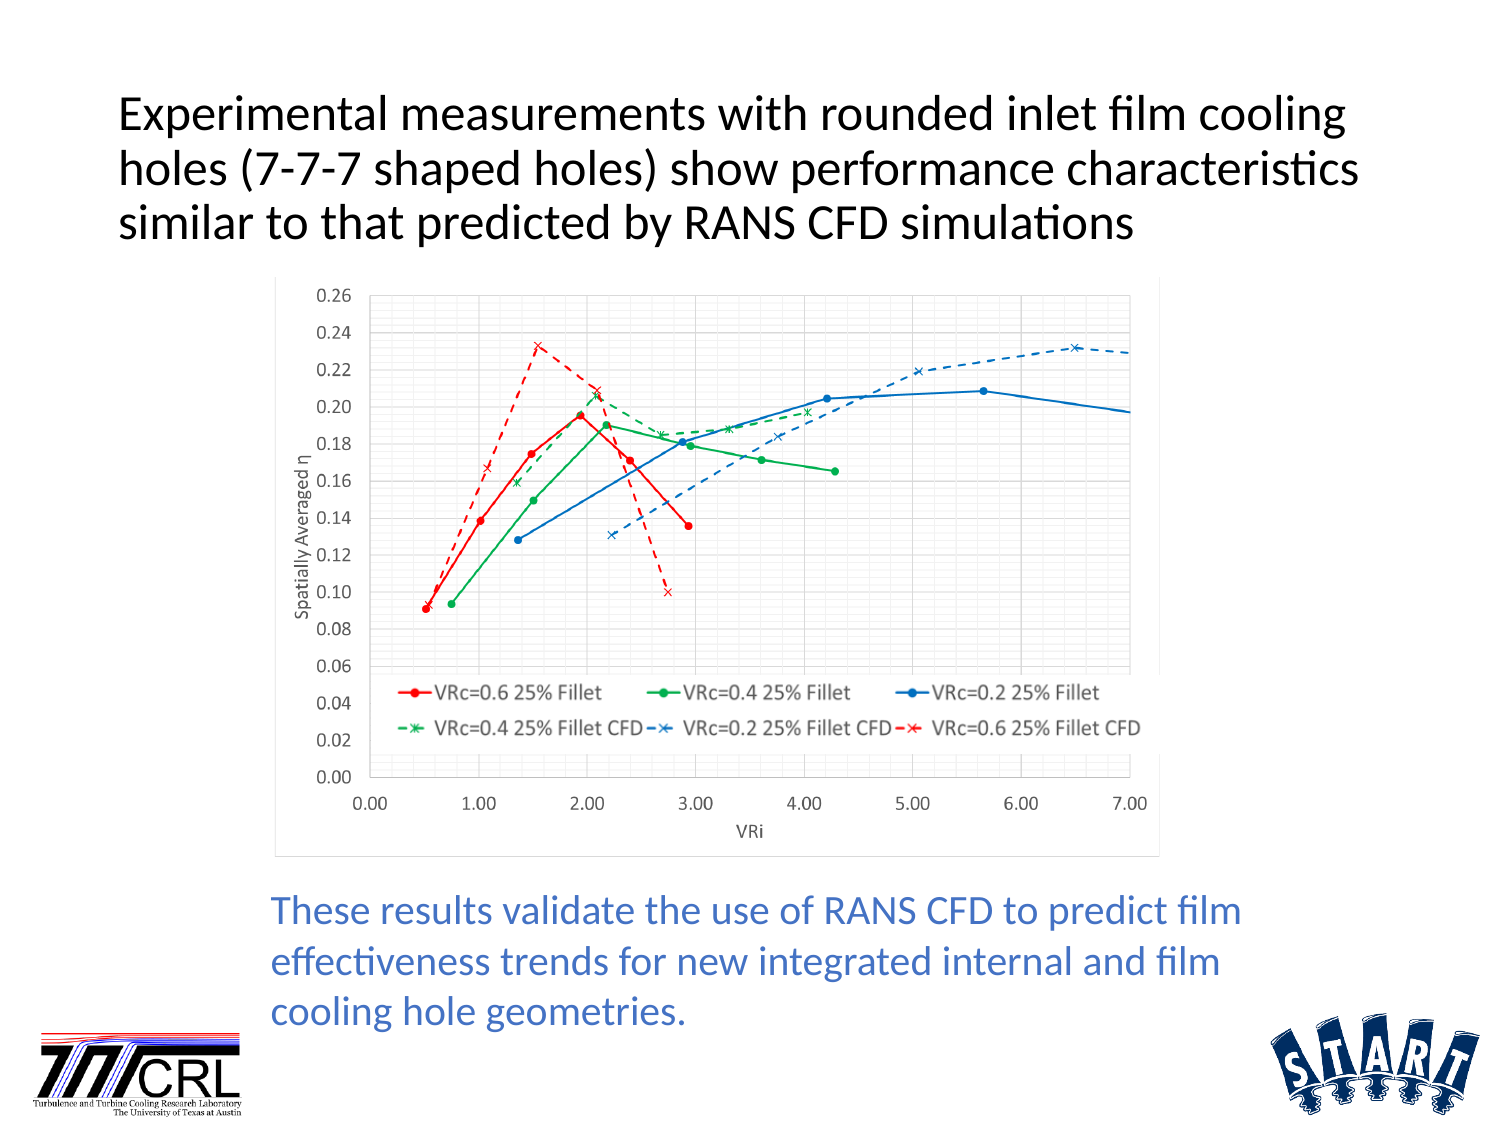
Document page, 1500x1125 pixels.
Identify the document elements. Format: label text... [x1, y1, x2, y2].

picture [1267, 1012, 1481, 1117]
title Experimental measurements with rounded inlet film cooling holes (7-7-7 shaped holes) show performance characteristics similar to that predicted by RANS CFD simulations [103, 59, 1397, 278]
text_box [274, 277, 1160, 857]
text_box These results validate the use of RANS CFD to predict film effectiveness trends for new integrated internal and film cooling hole geometries. [255, 875, 1349, 1041]
picture [33, 1033, 242, 1117]
